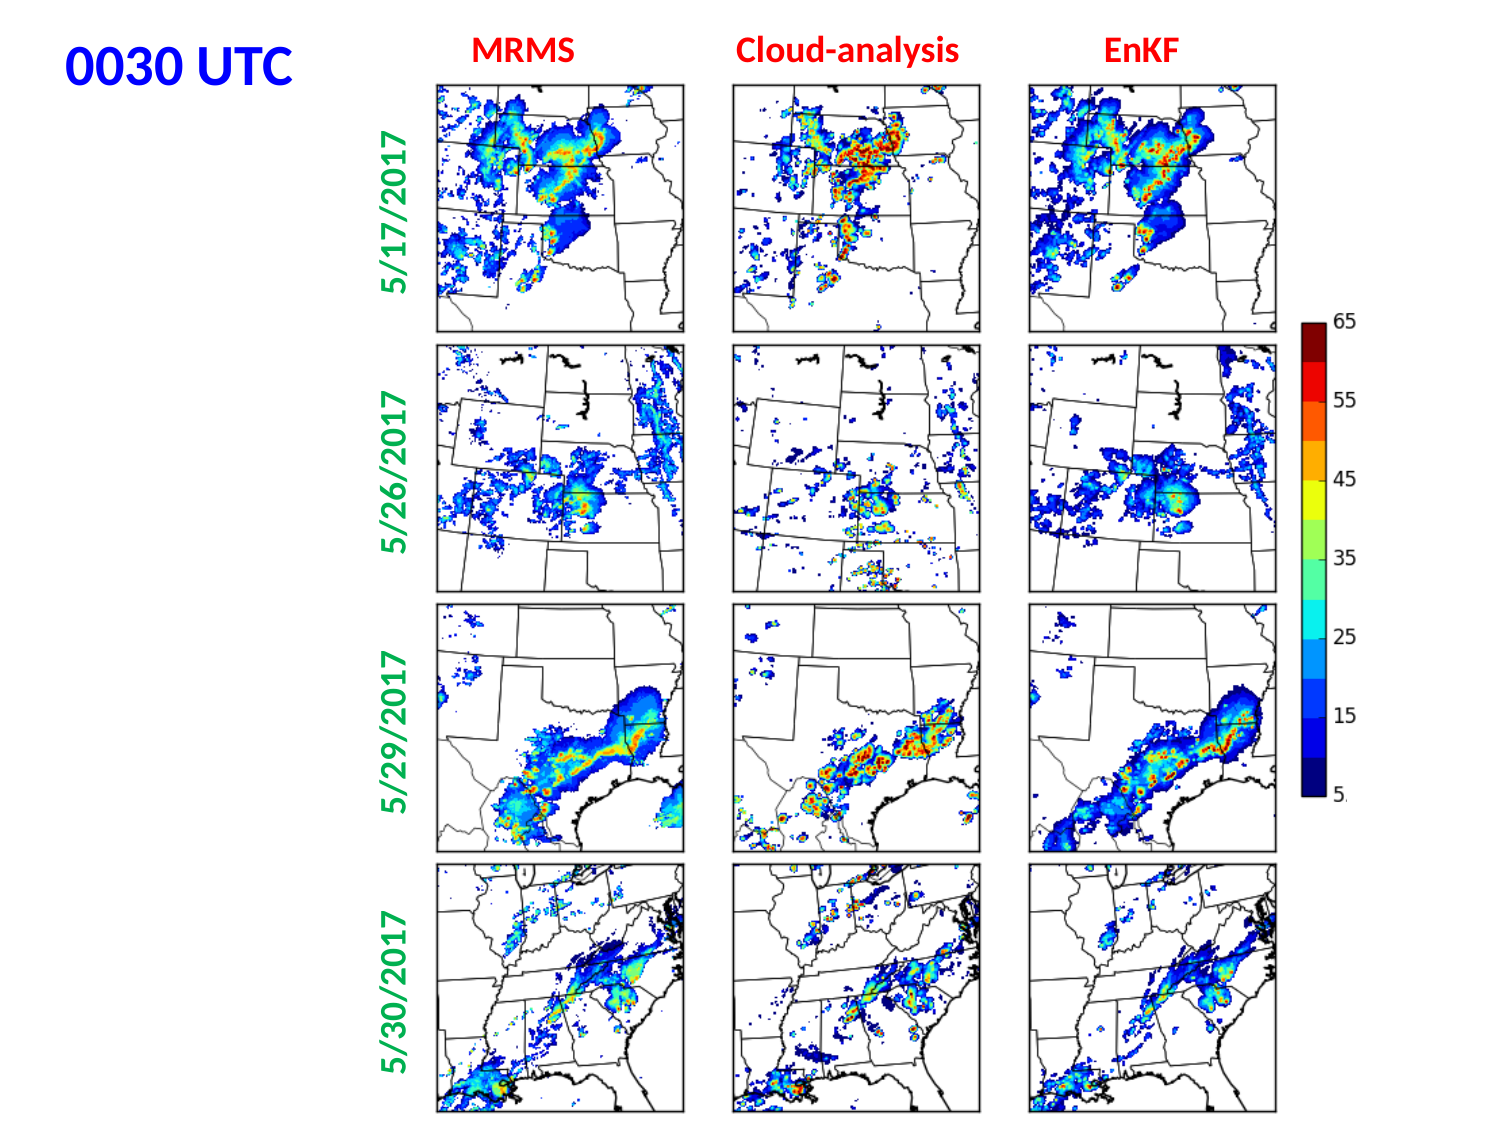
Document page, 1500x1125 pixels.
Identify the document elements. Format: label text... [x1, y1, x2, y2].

text_box 5/17/2017 [360, 109, 425, 311]
text_box 5/30/2017 [360, 888, 425, 1090]
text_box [1293, 305, 1384, 831]
text_box 5/26/2017 [360, 369, 425, 571]
text_box 0030 UTC [50, 19, 309, 105]
text_box MRMS Cloud-analysis EnKF [430, 17, 1282, 77]
picture [430, 77, 1282, 1122]
text_box 5/29/2017 [360, 629, 425, 831]
